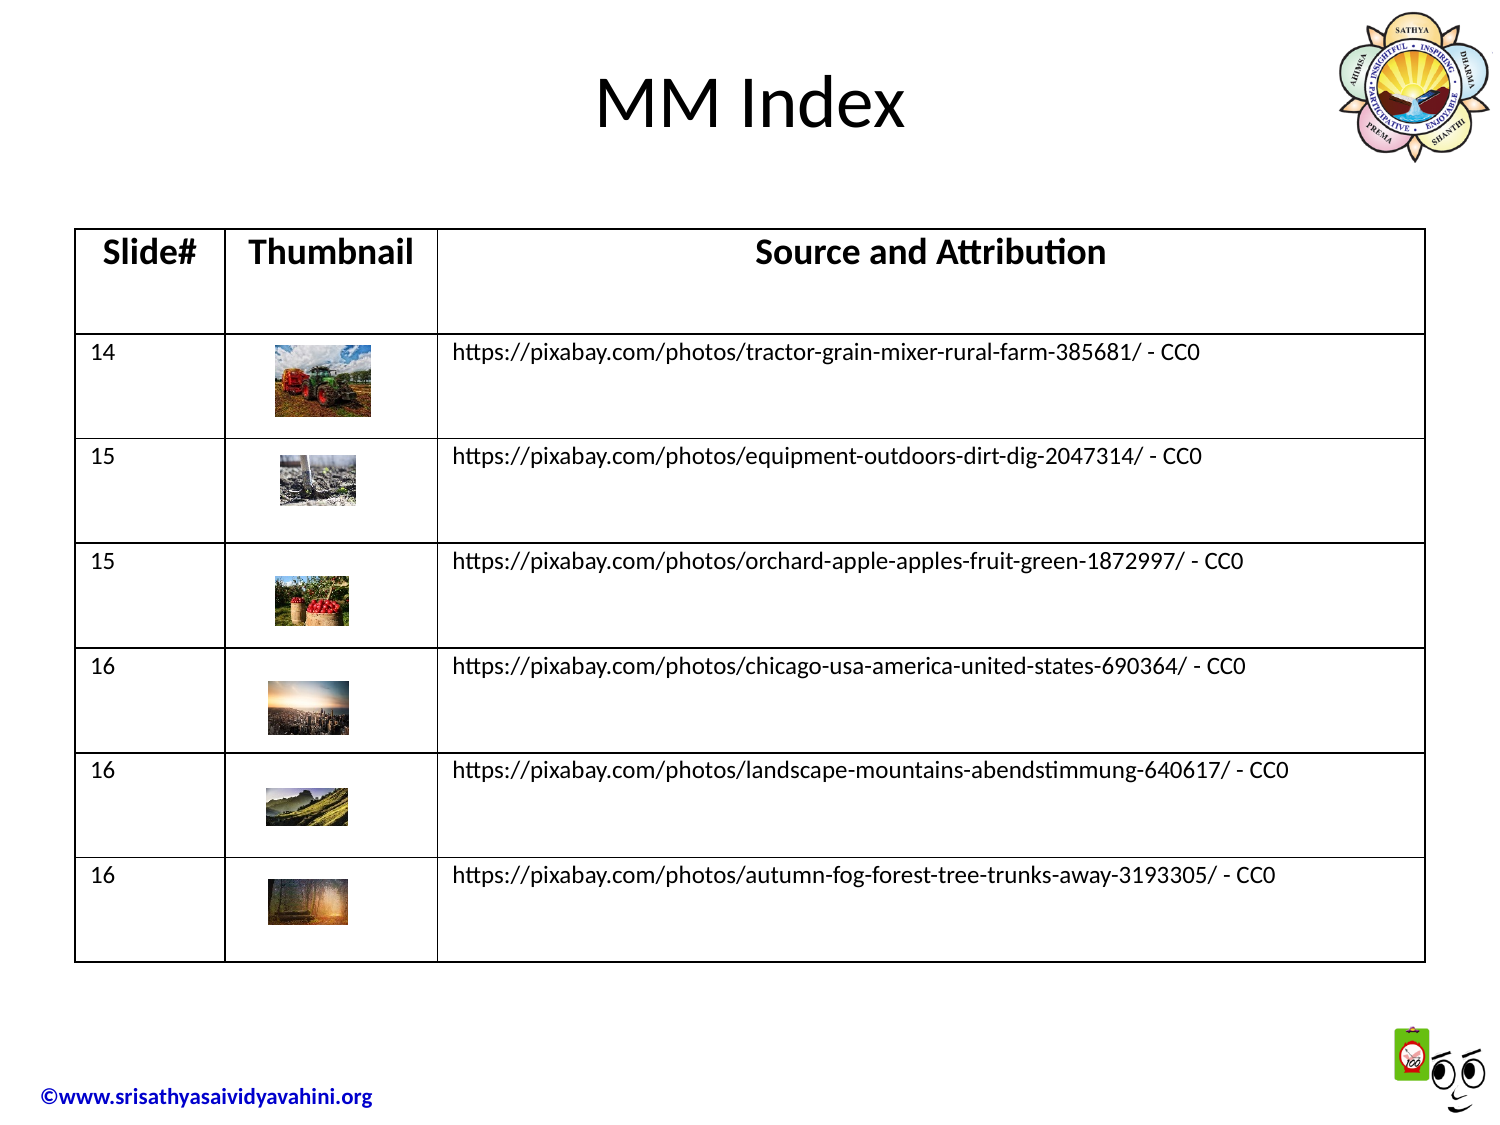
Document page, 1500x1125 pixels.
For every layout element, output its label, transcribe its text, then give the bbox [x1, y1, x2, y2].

table_cell 15 [76, 439, 224, 542]
table_cell 16 [76, 754, 224, 857]
title MM Index [75, 45, 1425, 228]
table_cell [226, 544, 437, 647]
picture [266, 788, 349, 826]
picture [280, 455, 356, 506]
picture [1350, 974, 1500, 1125]
table_header Slide# [76, 230, 224, 333]
picture [268, 681, 349, 736]
table_cell https://pixabay.com/photos/autumn-fog-forest-tree-trunks-away-3193305/ - CC0 [438, 858, 1424, 961]
picture [274, 575, 350, 626]
table_cell https://pixabay.com/photos/landscape-mountains-abendstimmung-640617/ - CC0 [438, 754, 1424, 857]
table_cell https://pixabay.com/photos/tractor-grain-mixer-rural-farm-385681/ - CC0 [438, 335, 1424, 438]
table_cell [226, 754, 437, 857]
picture [268, 879, 349, 925]
table_cell 14 [76, 335, 224, 438]
table_cell 15 [76, 544, 224, 647]
table_cell 16 [76, 858, 224, 961]
picture [274, 344, 371, 417]
table_cell https://pixabay.com/photos/chicago-usa-america-united-states-690364/ - CC0 [438, 649, 1424, 752]
table_cell [226, 858, 437, 961]
table_cell [226, 439, 437, 542]
picture [1333, 8, 1493, 163]
table_cell https://pixabay.com/photos/equipment-outdoors-dirt-dig-2047314/ - CC0 [438, 439, 1424, 542]
table_cell [226, 649, 437, 752]
table_header Source and Attribution [438, 230, 1424, 333]
table_cell [226, 335, 437, 438]
table_cell 16 [76, 649, 224, 752]
table_header Thumbnail [226, 230, 437, 333]
table_cell https://pixabay.com/photos/orchard-apple-apples-fruit-green-1872997/ - CC0 [438, 544, 1424, 647]
